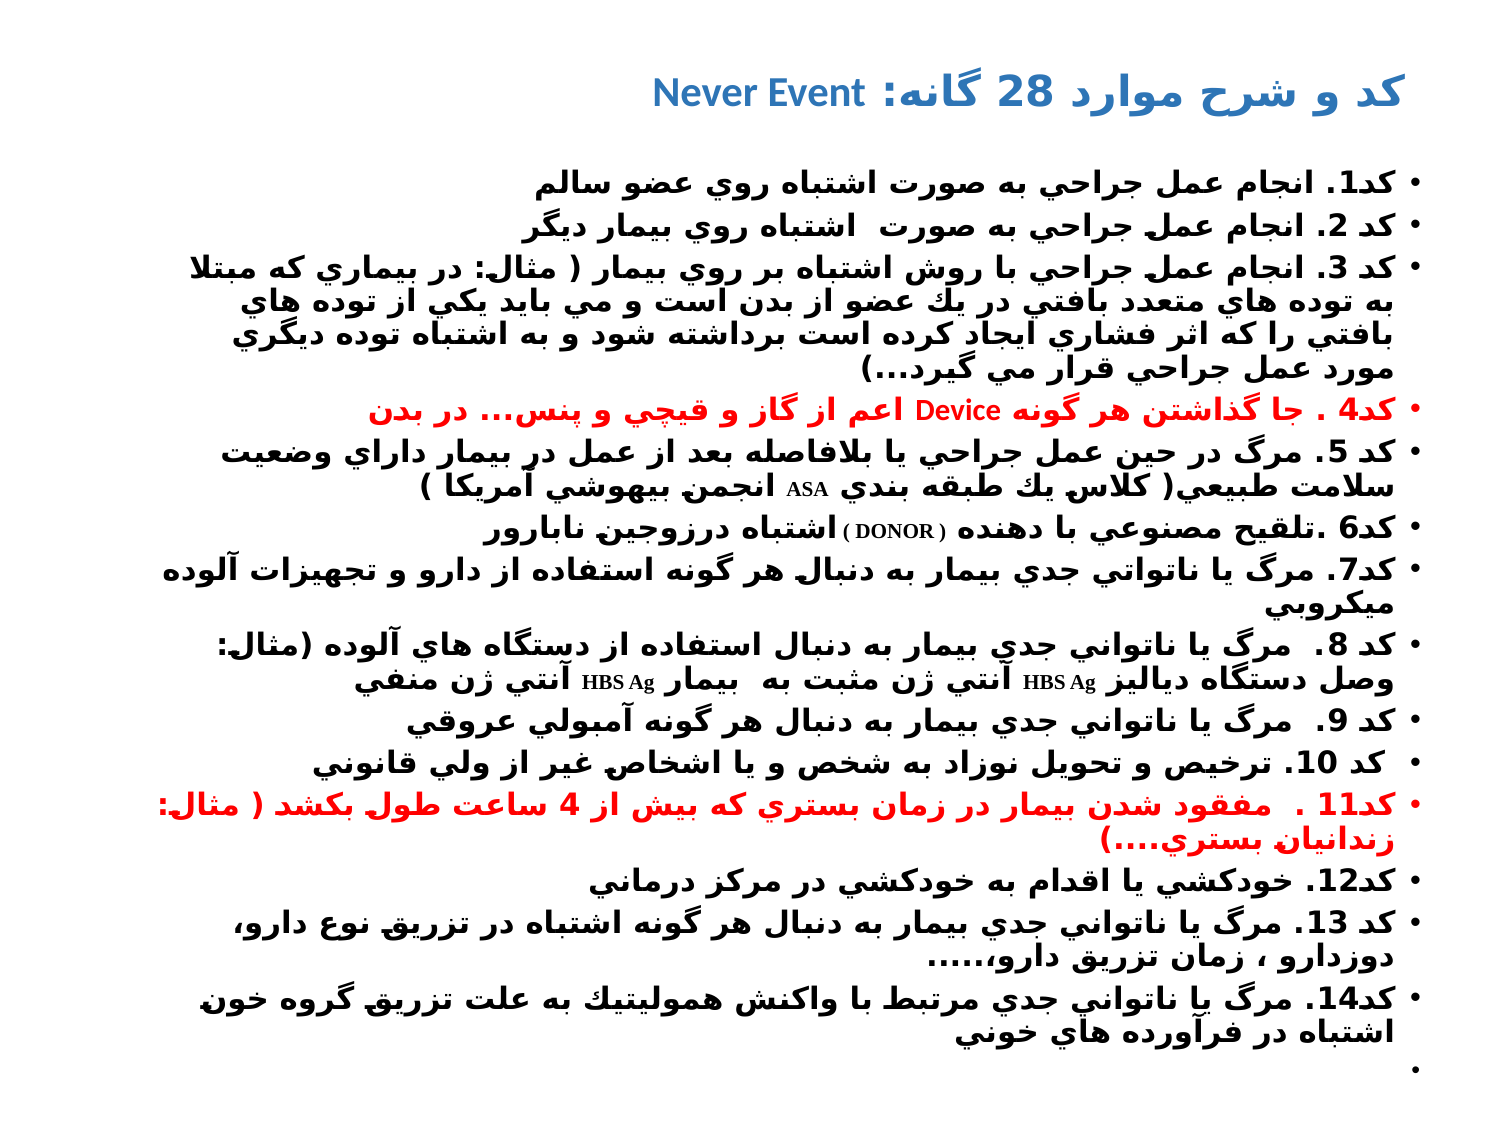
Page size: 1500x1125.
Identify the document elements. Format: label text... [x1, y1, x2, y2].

list کد و شرح موارد 28 گانه: Never Event کد1. انجام عمل جراحي به صورت اشتباه روي عضو سالم کد 2. انجام عمل جراحي به صورت اشتباه روي بيمار ديگر کد 3. انجام عمل جراحي با روش اشتباه بر روي بيمار ( مثال: در بيماري كه مبتلا به توده هاي متعدد بافتي در يك عضو از بدن است و مي بايد يكي از توده هاي بافتي را كه اثر فشاري ايجاد كرده است برداشته شود و به اشتباه توده ديگري مورد عمل جراحي قرار مي گيرد...) کد4 . جا گذاشتن هر گونه Device اعم از گاز و قيچي و پنس... در بدن کد 5. مرگ در حين عمل جراحي يا بلافاصله بعد از عمل در بيمار داراي وضعيت سلامت طبيعي( كلاس يك طبقه بندي ASA انجمن بيهوشي آمريكا ) کد6 .تلقيح مصنوعي با دهنده ( DONOR ) اشتباه درزوجين نابارور کد7. مرگ يا ناتواتي جدي بيمار به دنبال هر گونه استفاده از دارو و تجهيزات آلوده ميكروبي کد 8. مرگ يا ناتواني جدي بيمار به دنبال استفاده از دستگاه هاي آلوده (مثال: وصل دستگاه دياليز HBS Ag آنتي ژن مثبت به بيمار HBS Ag آنتي ژن منفي کد 9. مرگ يا ناتواني جدي بيمار به دنبال هر گونه آمبولي عروقي کد 10. ترخيص و تحويل نوزاد به شخص و يا اشخاص غير از ولي قانوني کد11 . مفقود شدن بيمار در زمان بستري كه بيش از 4 ساعت طول بكشد ( مثال: زندانيان بستري....) کد12. خودكشي يا اقدام به خودكشي در مركز درماني کد 13. مرگ يا ناتواني جدي بيمار به دنبال هر گونه اشتباه در تزريق نوع دارو، دوزدارو ، زمان تزريق دارو،..... کد14. مرگ يا ناتواني جدي مرتبط با واكنش هموليتيك به علت تزريق گروه خون اشتباه در فرآورده هاي خوني [137, 62, 1432, 1100]
